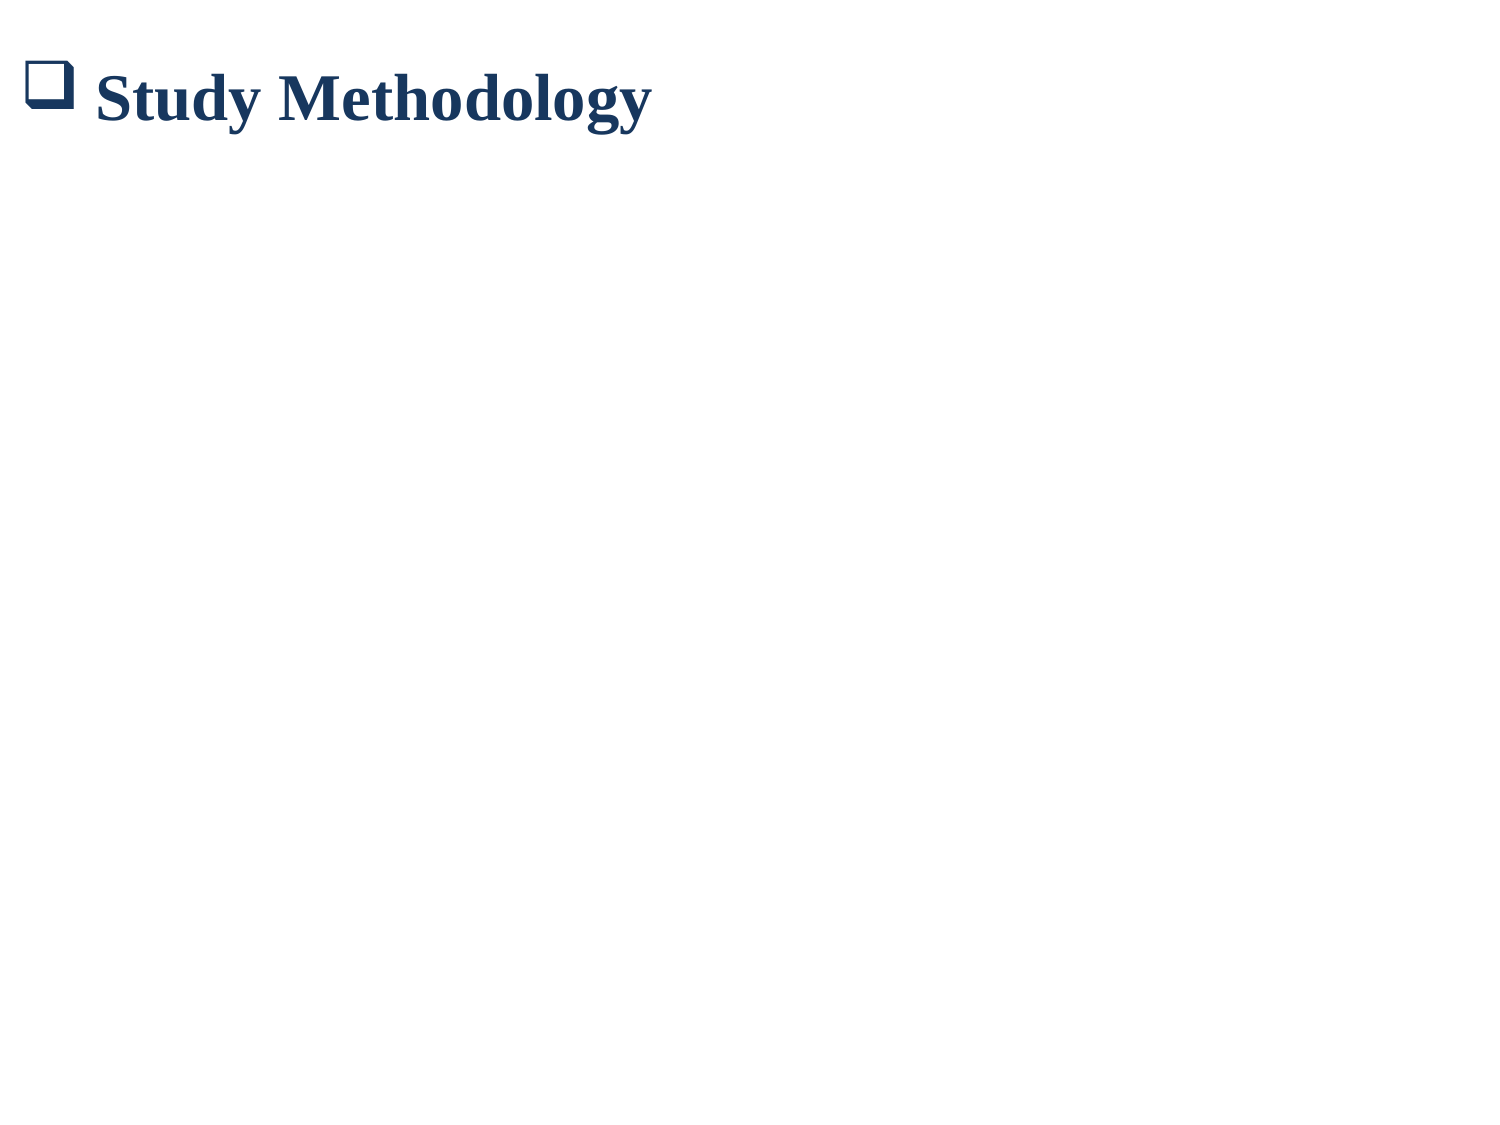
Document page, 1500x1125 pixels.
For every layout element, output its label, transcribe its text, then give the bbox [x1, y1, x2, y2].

title Study Methodology [0, 0, 1013, 188]
